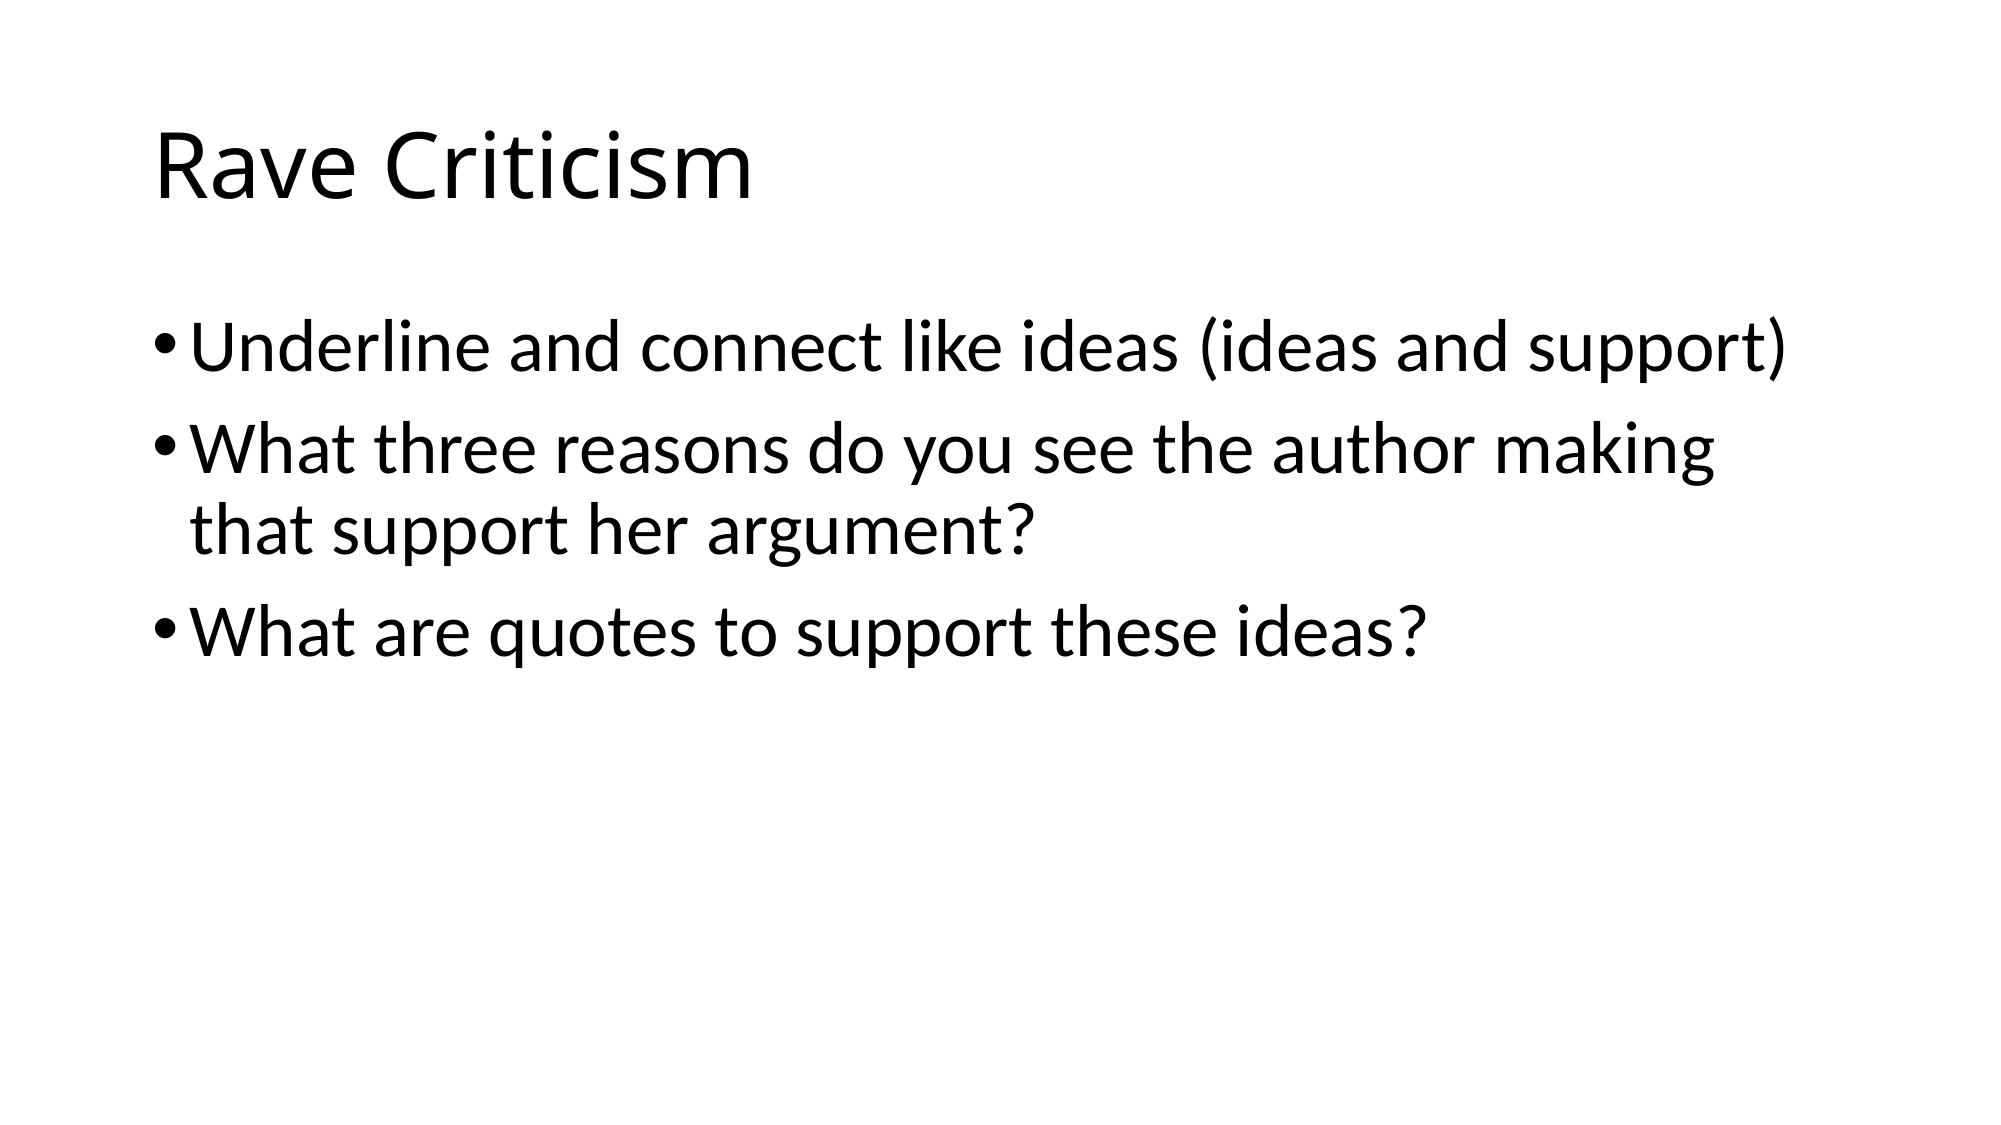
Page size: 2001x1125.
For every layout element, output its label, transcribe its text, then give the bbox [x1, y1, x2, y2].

list Underline and connect like ideas (ideas and support) What three reasons do you see the author making that support her argument? What are quotes to support these ideas? [137, 299, 1863, 1014]
title Rave Criticism [137, 59, 1863, 278]
